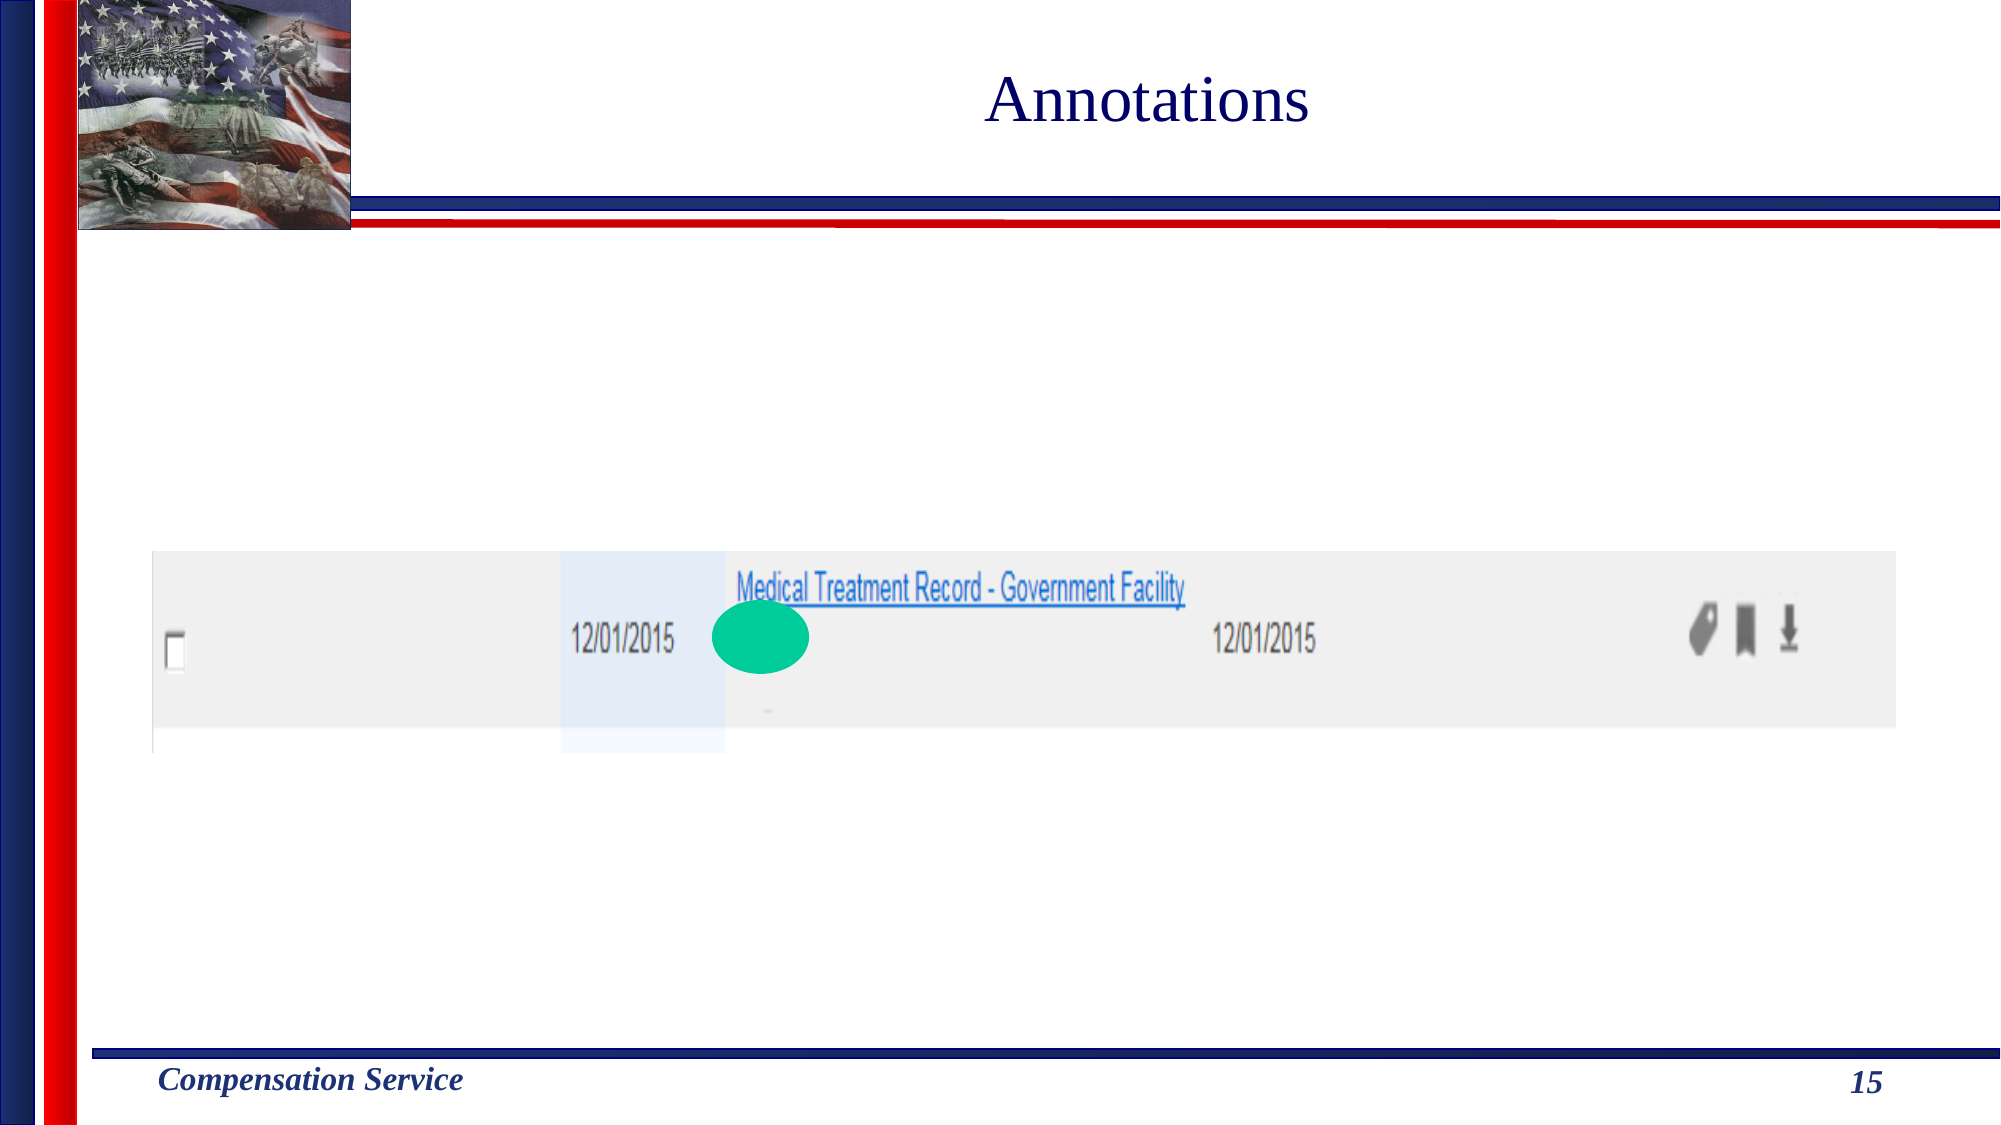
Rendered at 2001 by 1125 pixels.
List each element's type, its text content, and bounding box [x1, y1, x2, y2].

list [151, 551, 1896, 753]
picture [78, 0, 351, 230]
title Annotations [350, 0, 1946, 190]
slide_number 15 [1733, 1042, 2000, 1118]
